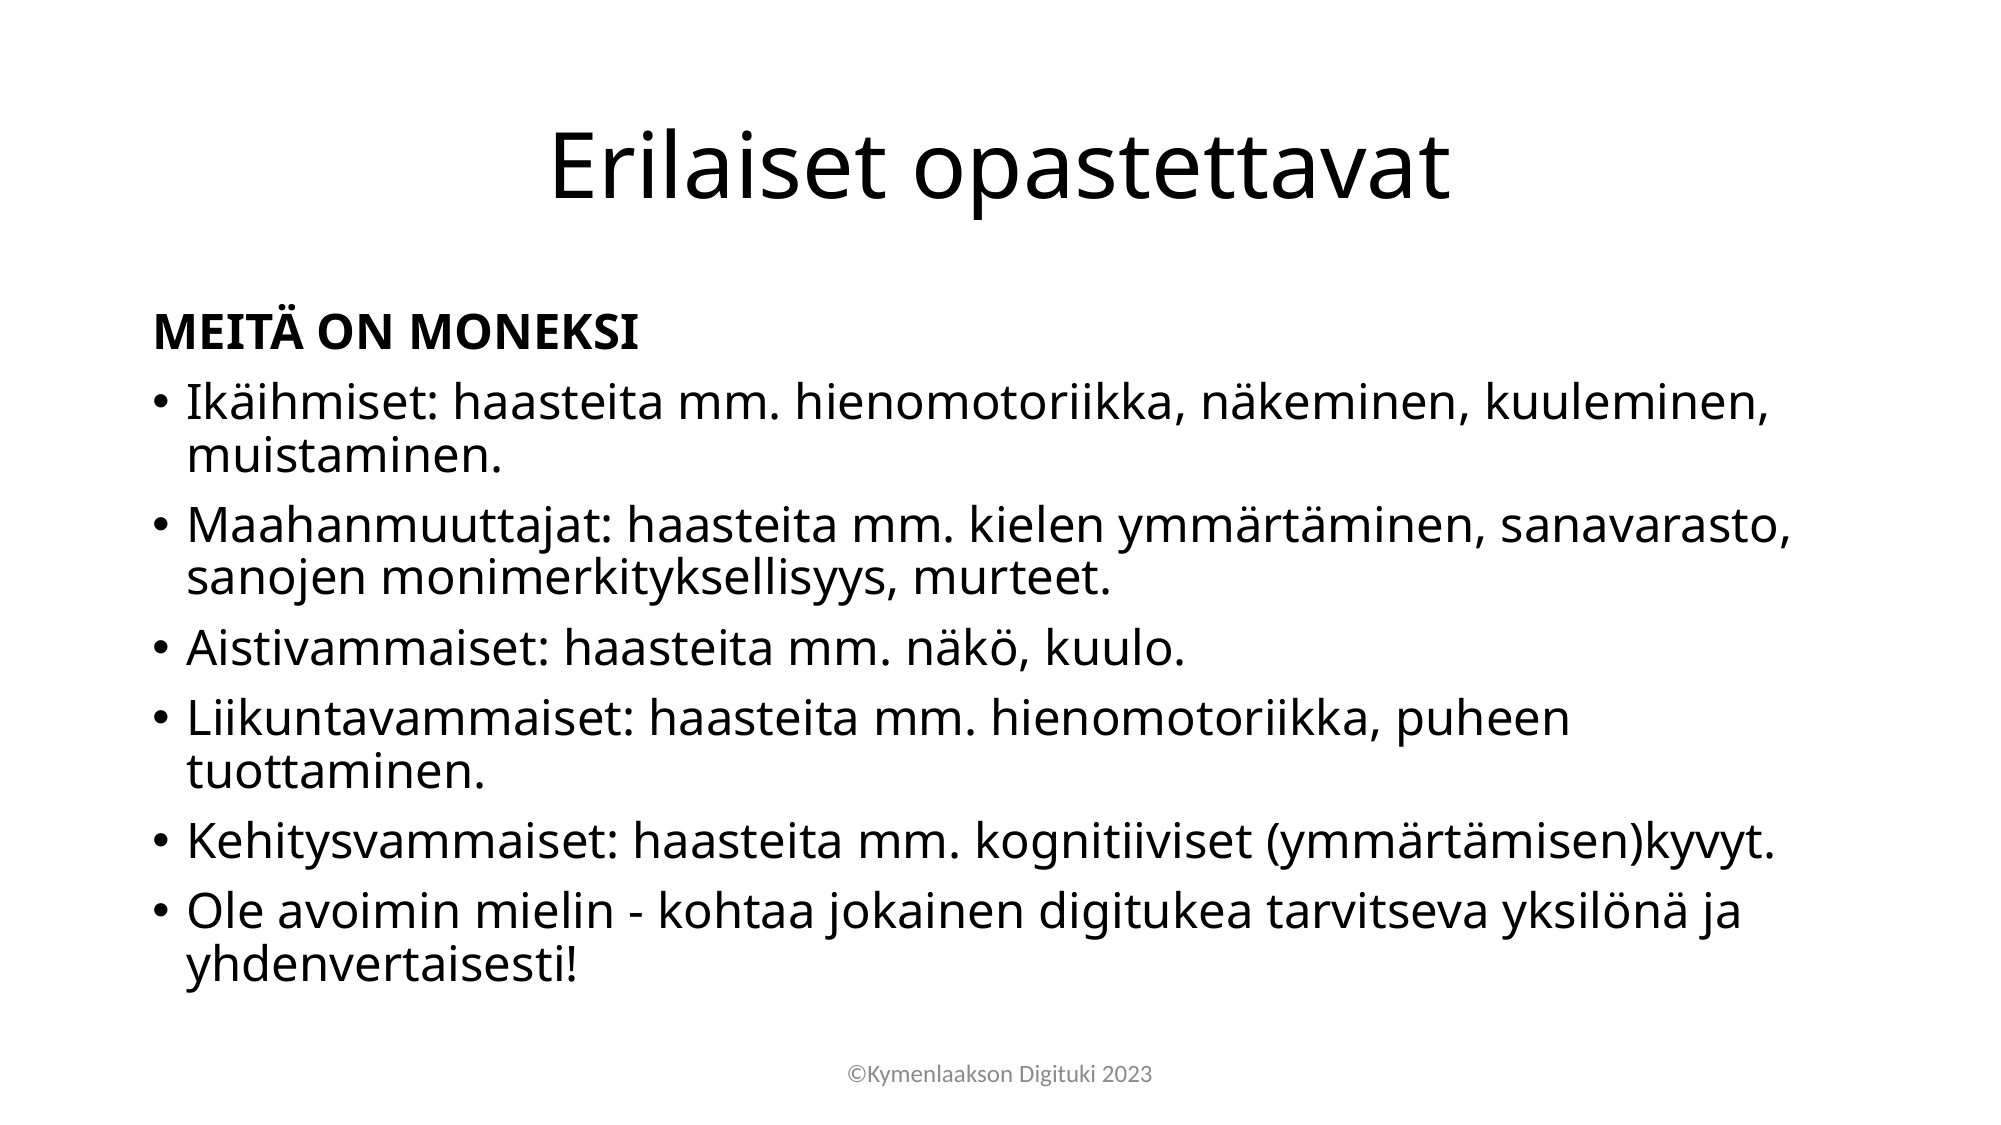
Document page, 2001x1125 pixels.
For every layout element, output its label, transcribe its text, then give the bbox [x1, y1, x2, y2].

footer ©Kymenlaakson Digituki 2023 [662, 1042, 1338, 1103]
title Erilaiset opastettavat [137, 59, 1863, 278]
list MEITÄ ON MONEKSI Ikäihmiset: haasteita mm. hienomotoriikka, näkeminen, kuuleminen, muistaminen. Maahanmuuttajat: haasteita mm. kielen ymmärtäminen, sanavarasto, sanojen monimerkityksellisyys, murteet. Aistivammaiset: haasteita mm. näkö, kuulo. Liikuntavammaiset: haasteita mm. hienomotoriikka, puheen tuottaminen. Kehitysvammaiset: haasteita mm. kognitiiviset (ymmärtämisen)kyvyt. Ole avoimin mielin - kohtaa jokainen digitukea tarvitseva yksilönä ja yhdenvertaisesti! [137, 299, 1863, 1014]
